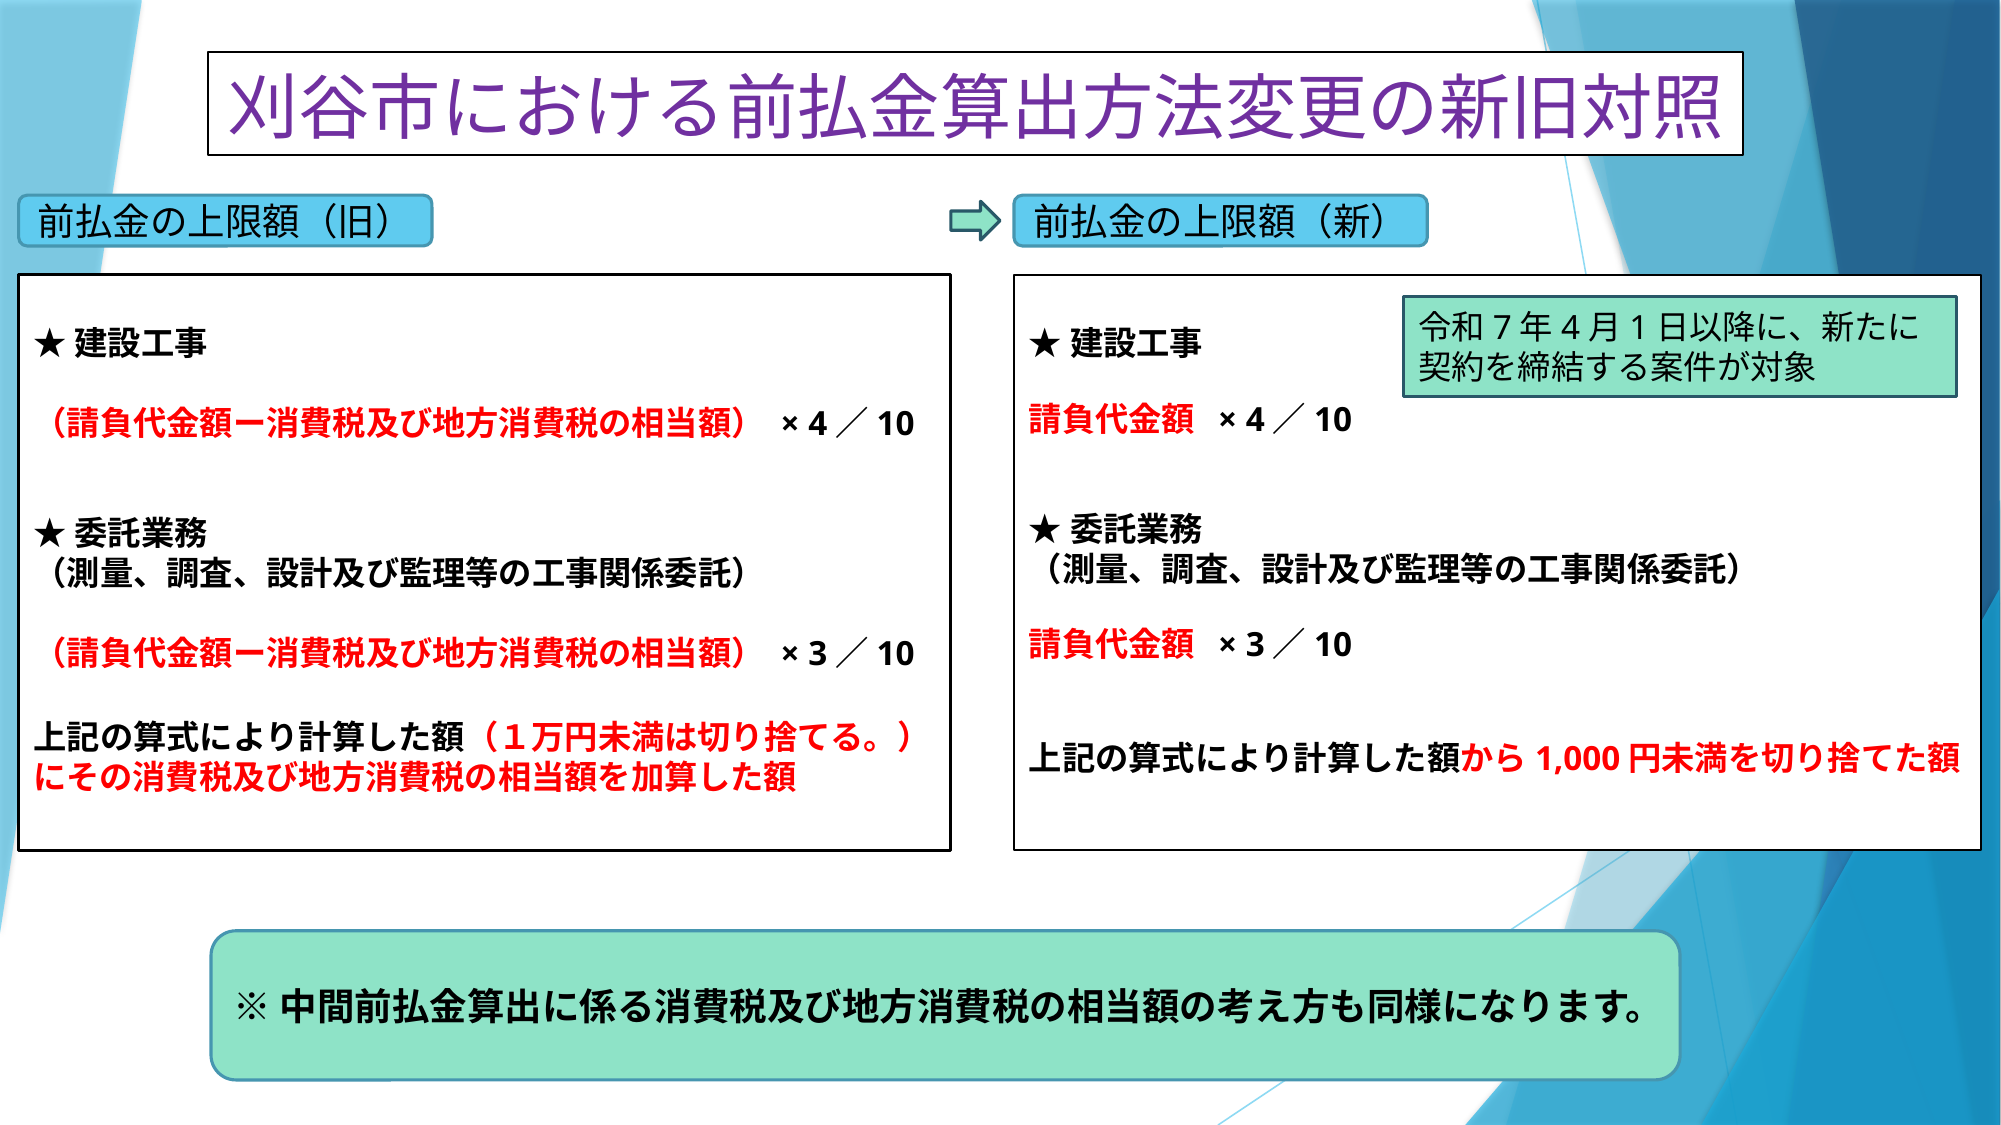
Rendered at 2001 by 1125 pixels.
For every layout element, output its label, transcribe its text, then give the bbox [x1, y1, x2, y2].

subtitle ★建設工事 （請負代金額ー消費税及び地方消費税の相当額） × 4／10 ★委託業務 （測量、調査、設計及び監理等の工事関係委託） （請負代金額ー消費税及び地方消費税の相当額） × 3／10 上記の算式により計算した額（１万円未満は切り捨てる。）にその消費税及び地方消費税の相当額を加算した額 [17, 273, 952, 852]
text_box 令和7年4月1日以降に、新たに契約を締結する案件が対象 [1402, 295, 1958, 398]
title 刈谷市における前払金算出方法変更の新旧対照 [208, 52, 1743, 155]
text_box ★建設工事 請負代金額 × 4／10 ★委託業務 （測量、調査、設計及び監理等の工事関係委託） 請負代金額 × 3／10 上記の算式により計算した額から1,000円未満を切り捨てた額 [1013, 275, 1982, 851]
text_box 前払金の上限額（新） [1012, 193, 1429, 248]
text_box 前払金の上限額（旧） [17, 193, 434, 248]
text_box [949, 199, 1002, 242]
text_box ※中間前払金算出に係る消費税及び地方消費税の相当額の考え方も同様になります。 [209, 929, 1682, 1082]
